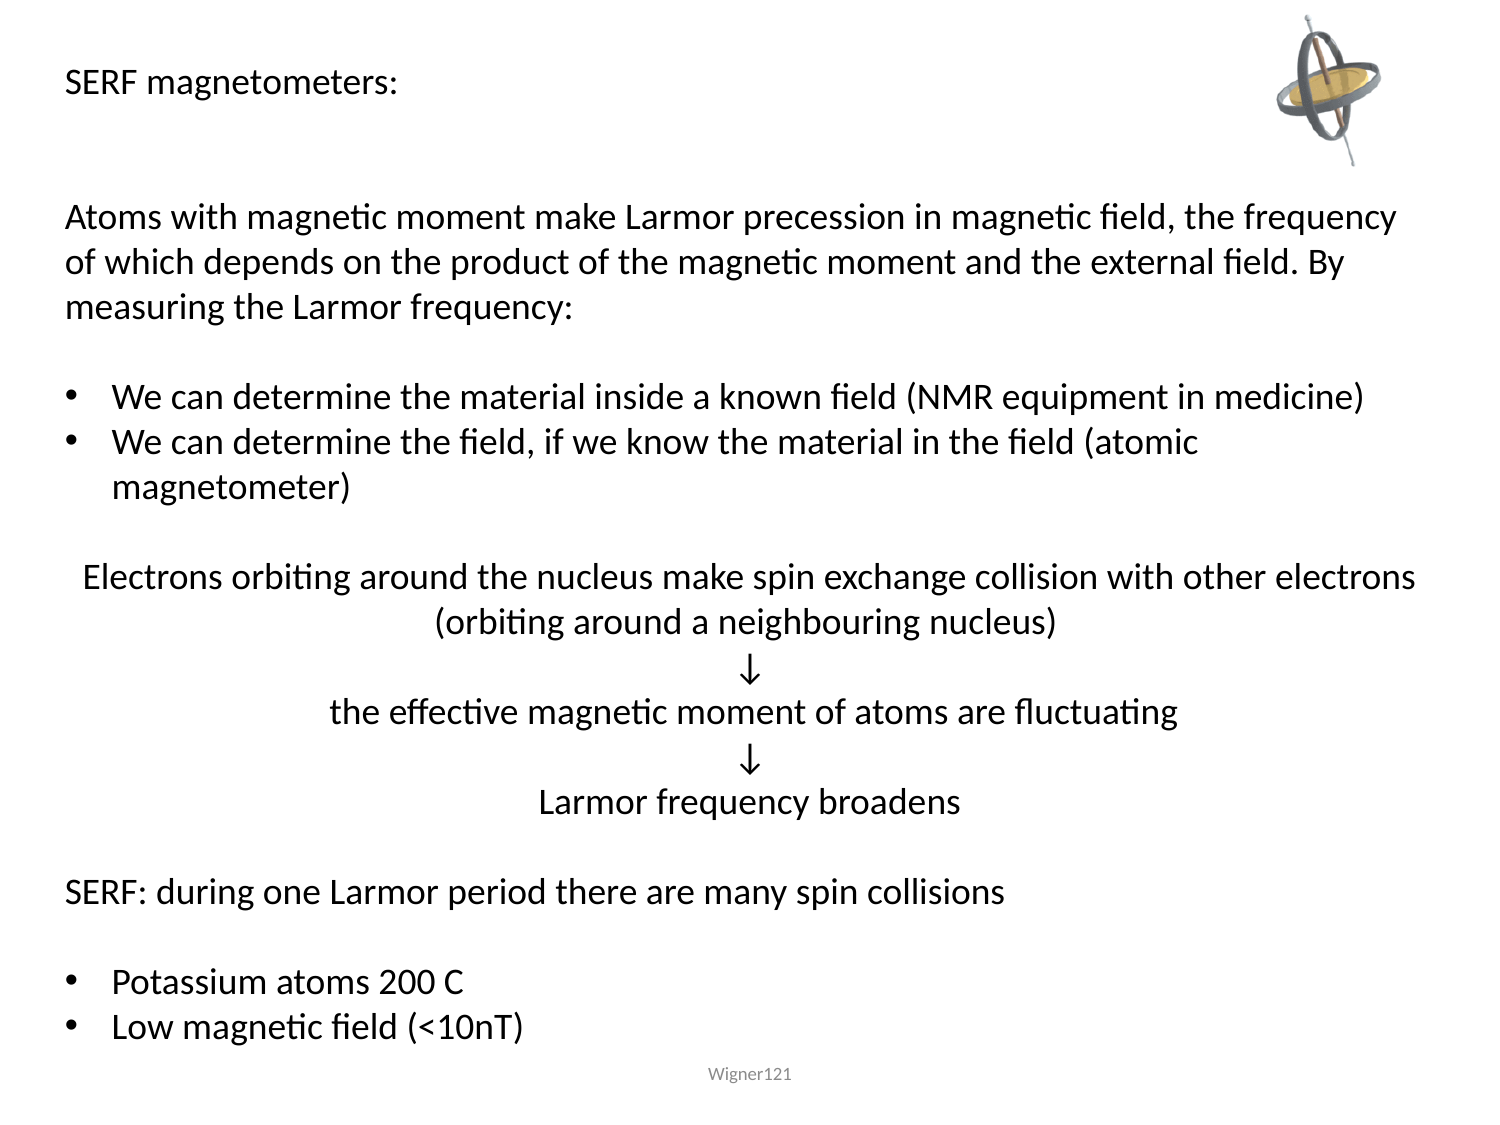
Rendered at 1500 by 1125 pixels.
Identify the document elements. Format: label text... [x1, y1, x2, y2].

picture [1260, 2, 1448, 191]
footer Wigner121 [496, 1055, 1004, 1103]
text_box SERF magnetometers: Atoms with magnetic moment make Larmor precession in magnetic field, the frequency of which depends on the product of the magnetic moment and the external field. By measuring the Larmor frequency: We can determine the material inside a known field (NMR equipment in medicine) We can determine the field, if we know the material in the field (atomic magnetometer) Electrons orbiting around the nucleus make spin exchange collision with other electrons (orbiting around a neighbouring nucleus) ↓ the effective magnetic moment of atoms are fluctuating ↓ Larmor frequency broadens SERF: during one Larmor period there are many spin collisions Potassium atoms 200 C Low magnetic field (<10nT) [50, 49, 1450, 1055]
